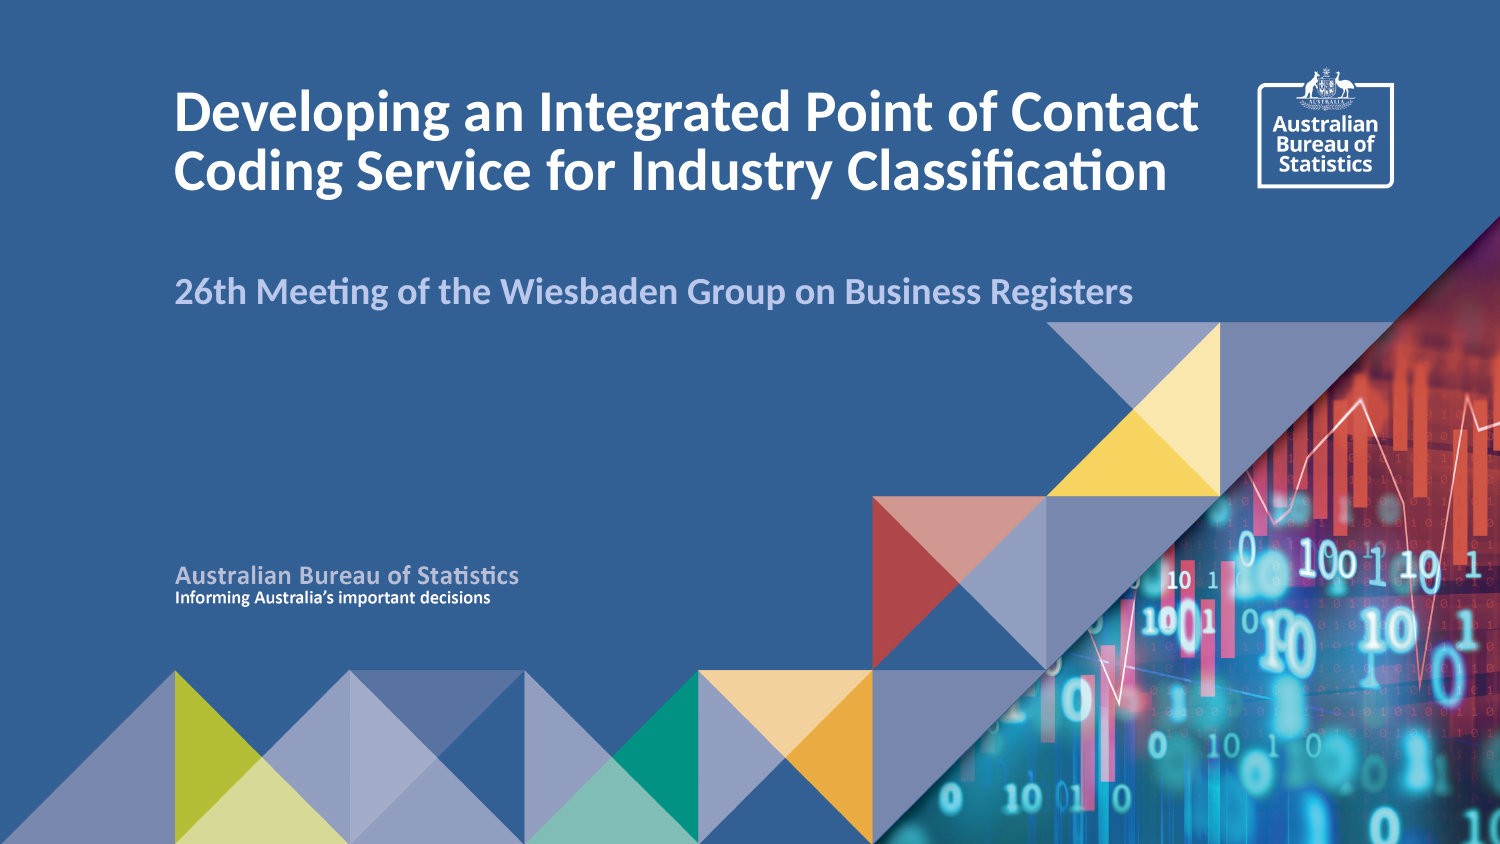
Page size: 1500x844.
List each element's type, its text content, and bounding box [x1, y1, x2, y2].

title Developing an Integrated Point of Contact Coding Service for Industry Classification [159, 67, 1238, 225]
subtitle 26th Meeting of the Wiesbaden Group on Business Registers [159, 268, 1238, 340]
picture [0, 0, 1500, 844]
